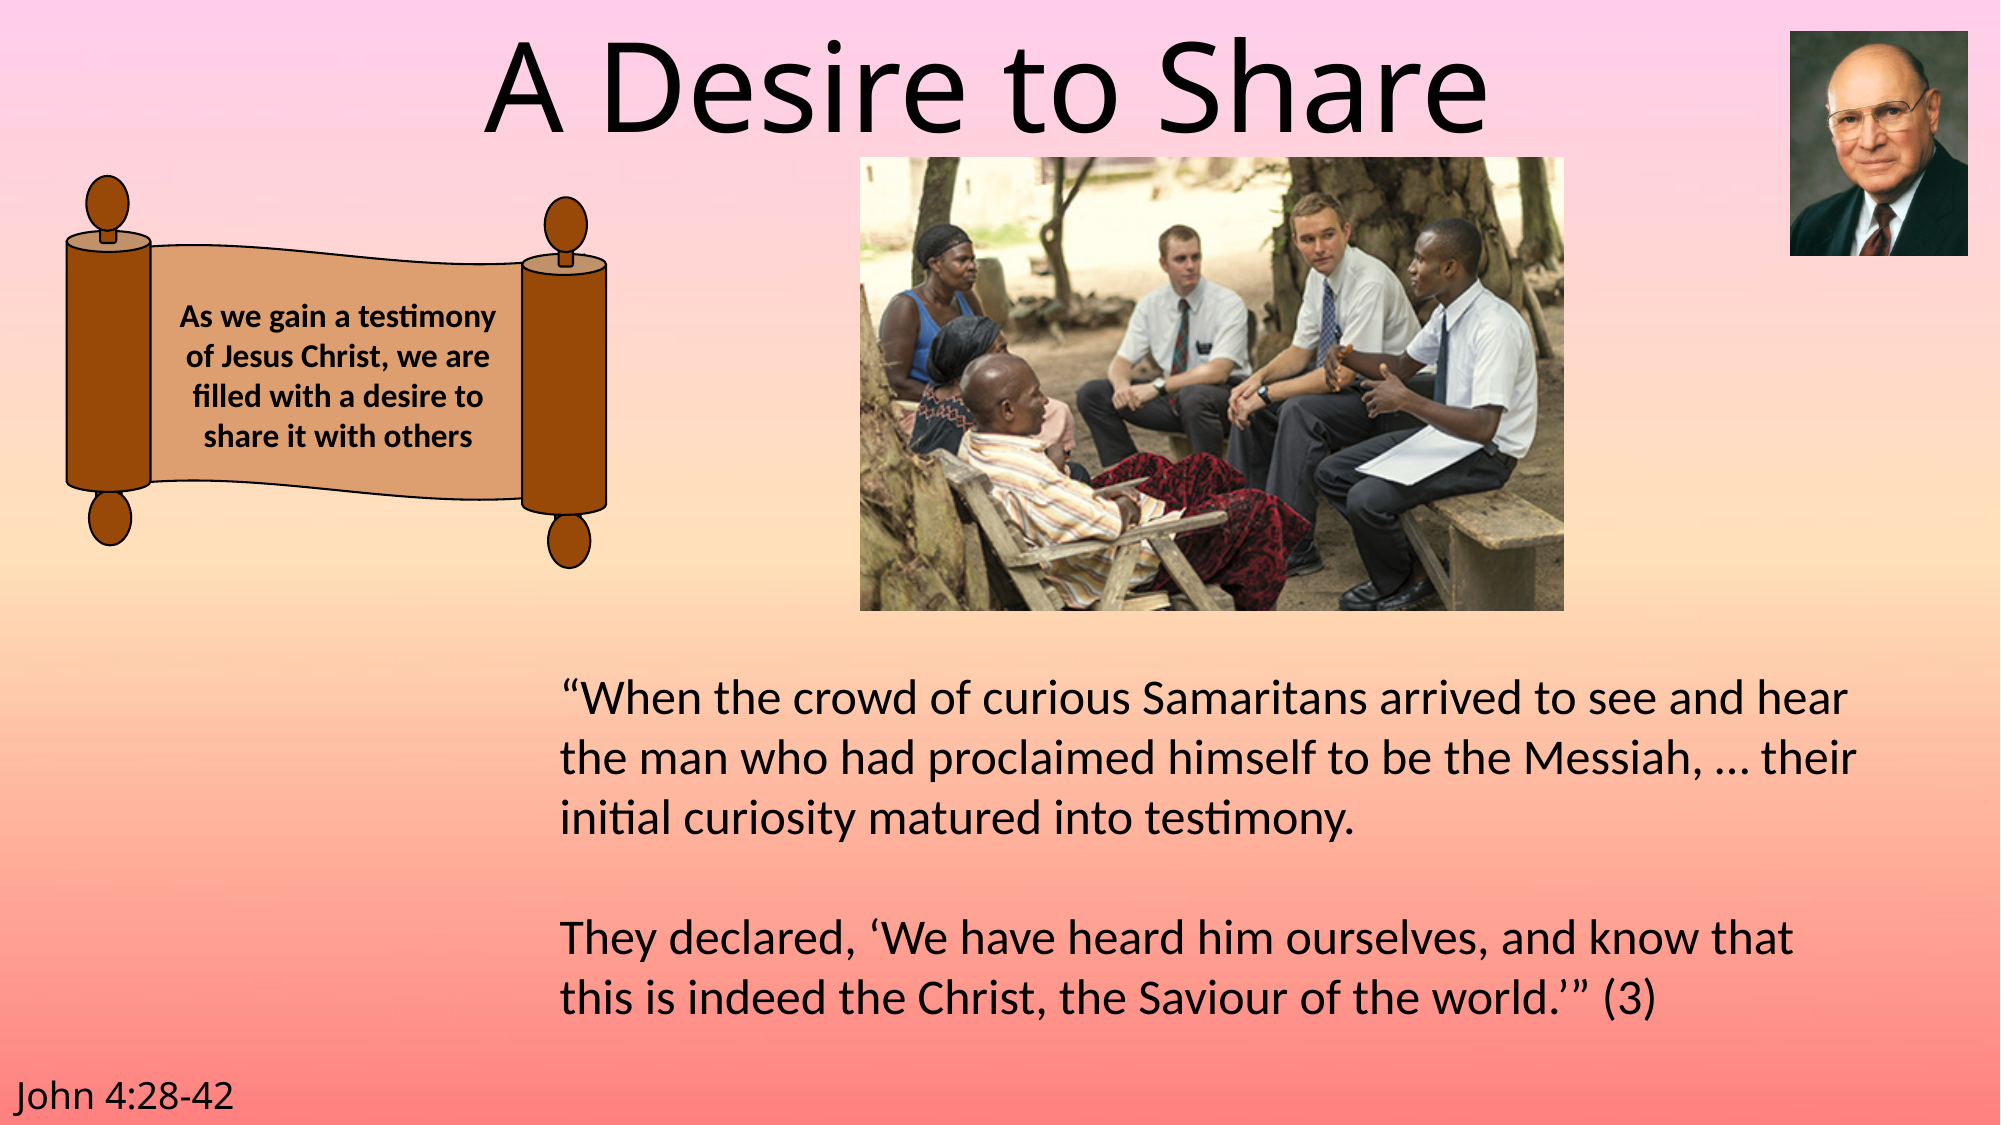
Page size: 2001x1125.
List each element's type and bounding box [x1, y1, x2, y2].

picture [0, 0, 2000, 1125]
text_box [66, 175, 607, 569]
